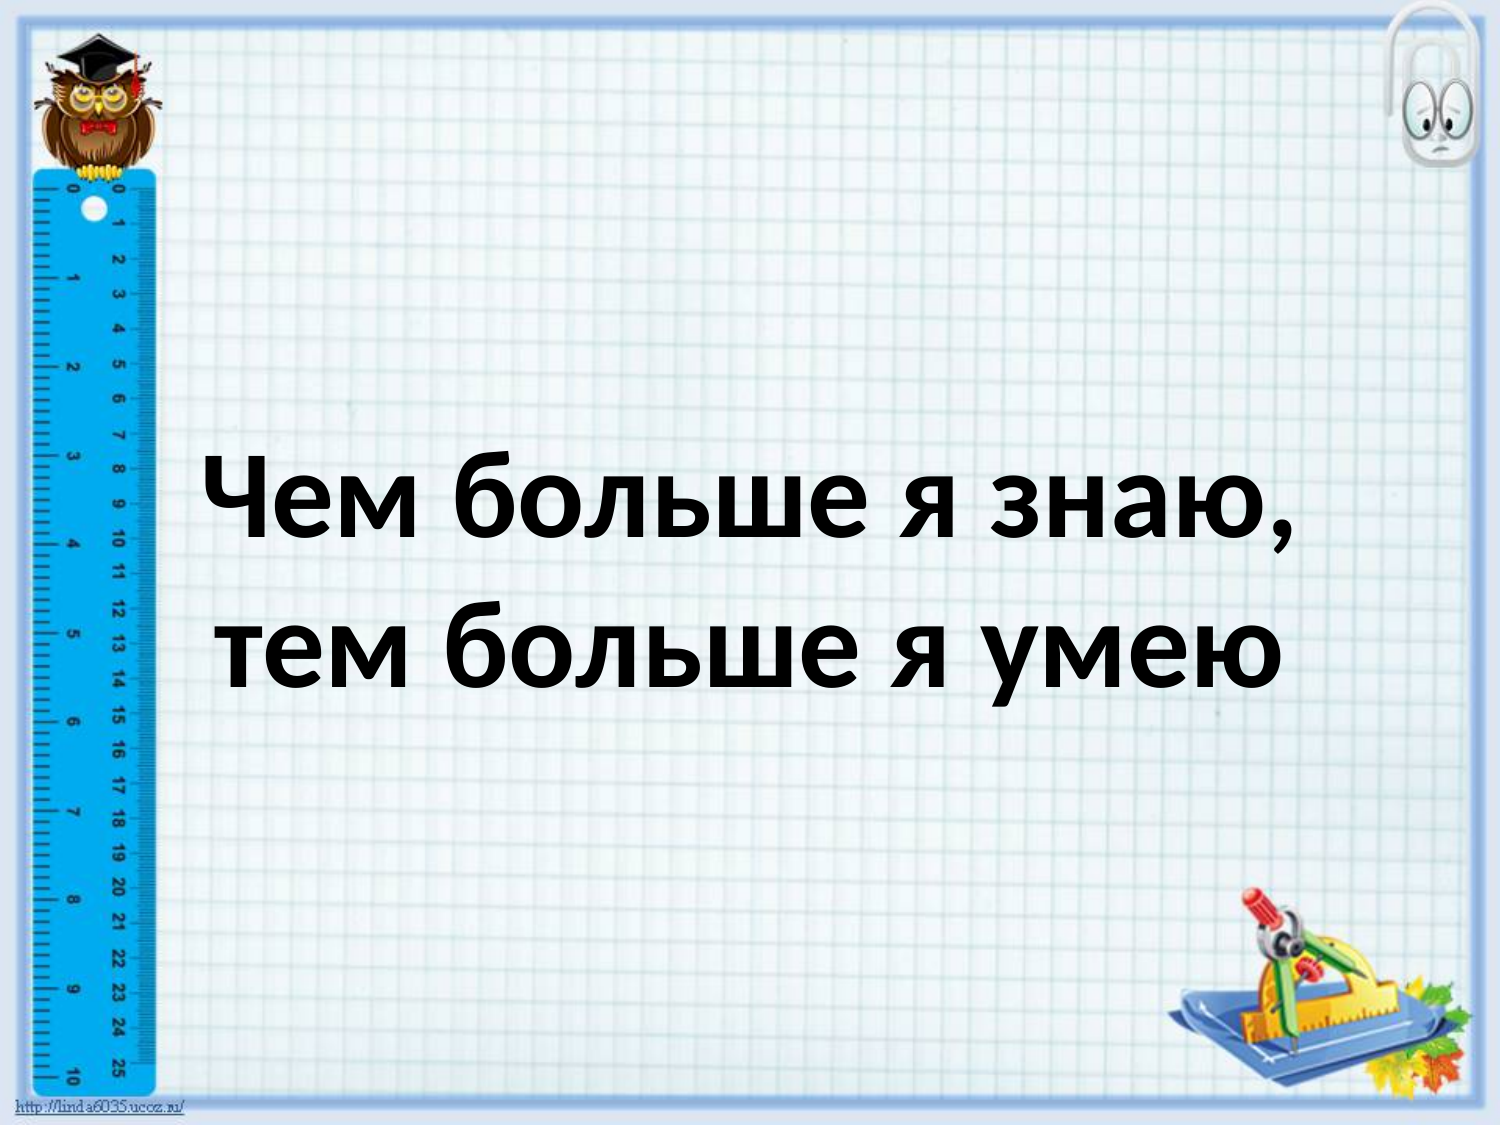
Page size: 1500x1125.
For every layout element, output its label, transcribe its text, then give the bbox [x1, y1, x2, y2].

picture [0, 0, 1500, 1125]
list Чем больше я знаю, тем больше я умею [75, 113, 1425, 1005]
